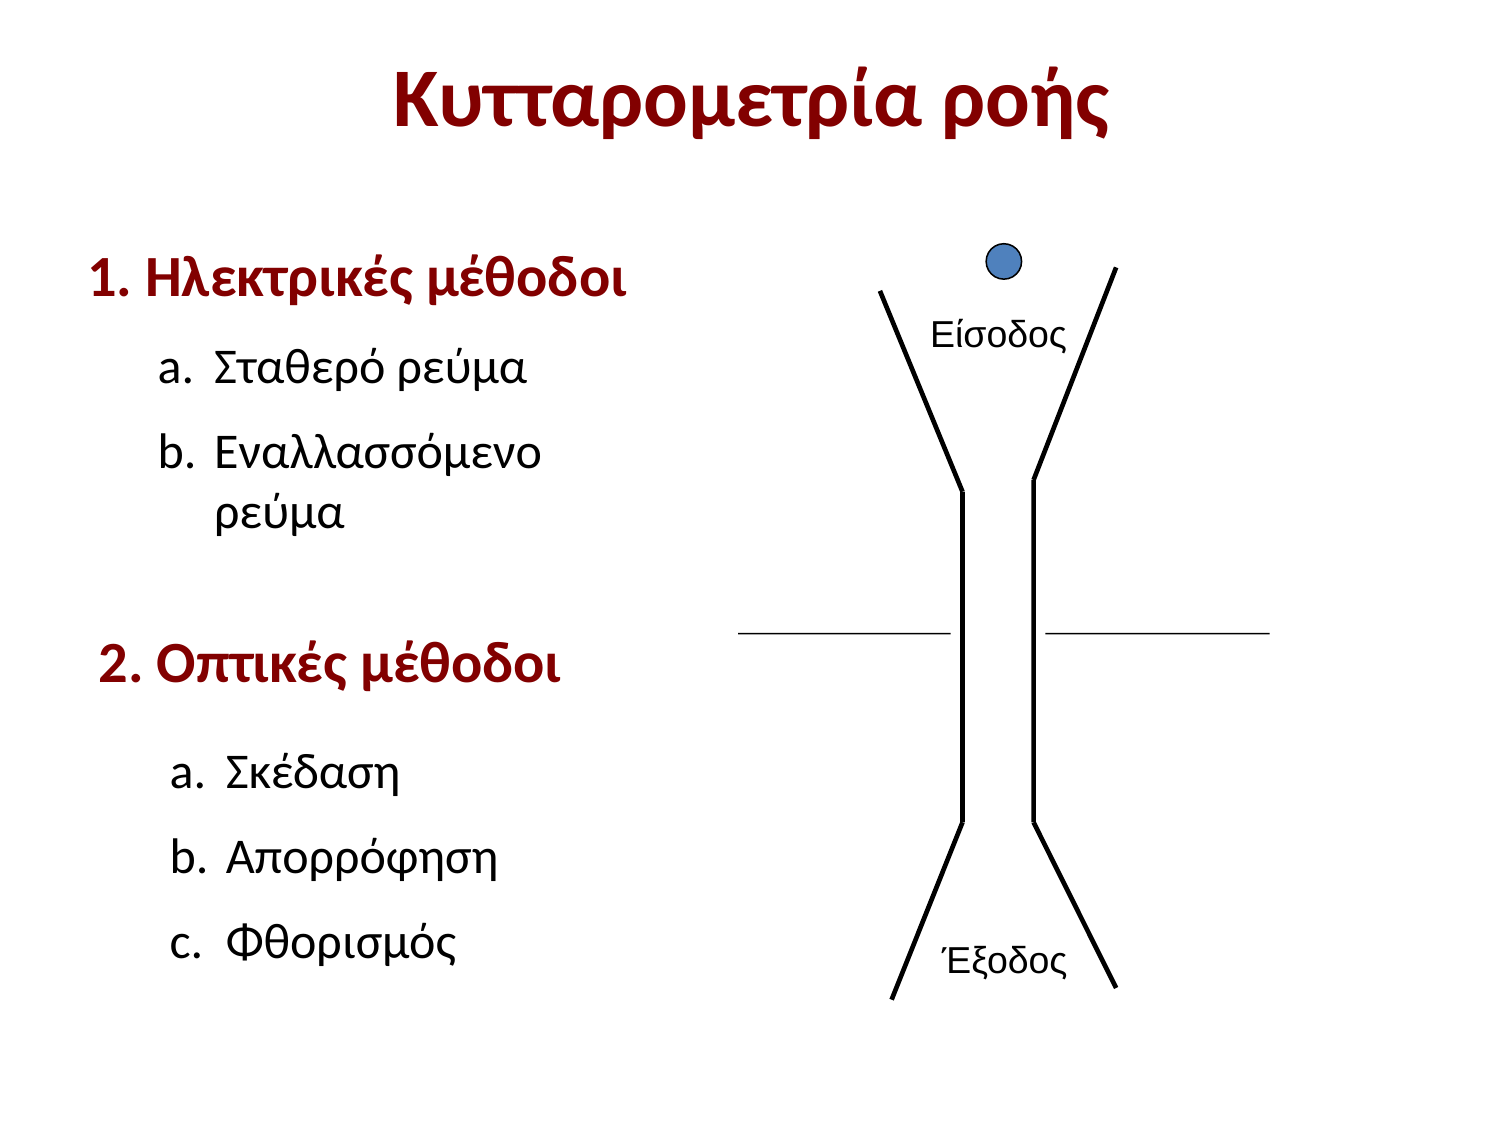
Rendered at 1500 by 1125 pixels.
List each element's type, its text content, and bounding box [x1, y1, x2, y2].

text_box Σκέδαση Απορρόφηση Φθορισμός [154, 731, 640, 1061]
text_box Σταθερό ρεύμα Εναλλασσόμενο ρεύμα [143, 325, 628, 546]
title Κυτταρομετρία ροής [76, 19, 1427, 168]
text_box Έξοδος [927, 928, 1093, 989]
text_box 1. Ηλεκτρικές μέθοδοι [72, 231, 817, 316]
text_box Είσοδος [915, 302, 1093, 363]
text_box [986, 243, 1022, 280]
text_box 2. Οπτικές μέθοδοι [83, 616, 876, 702]
